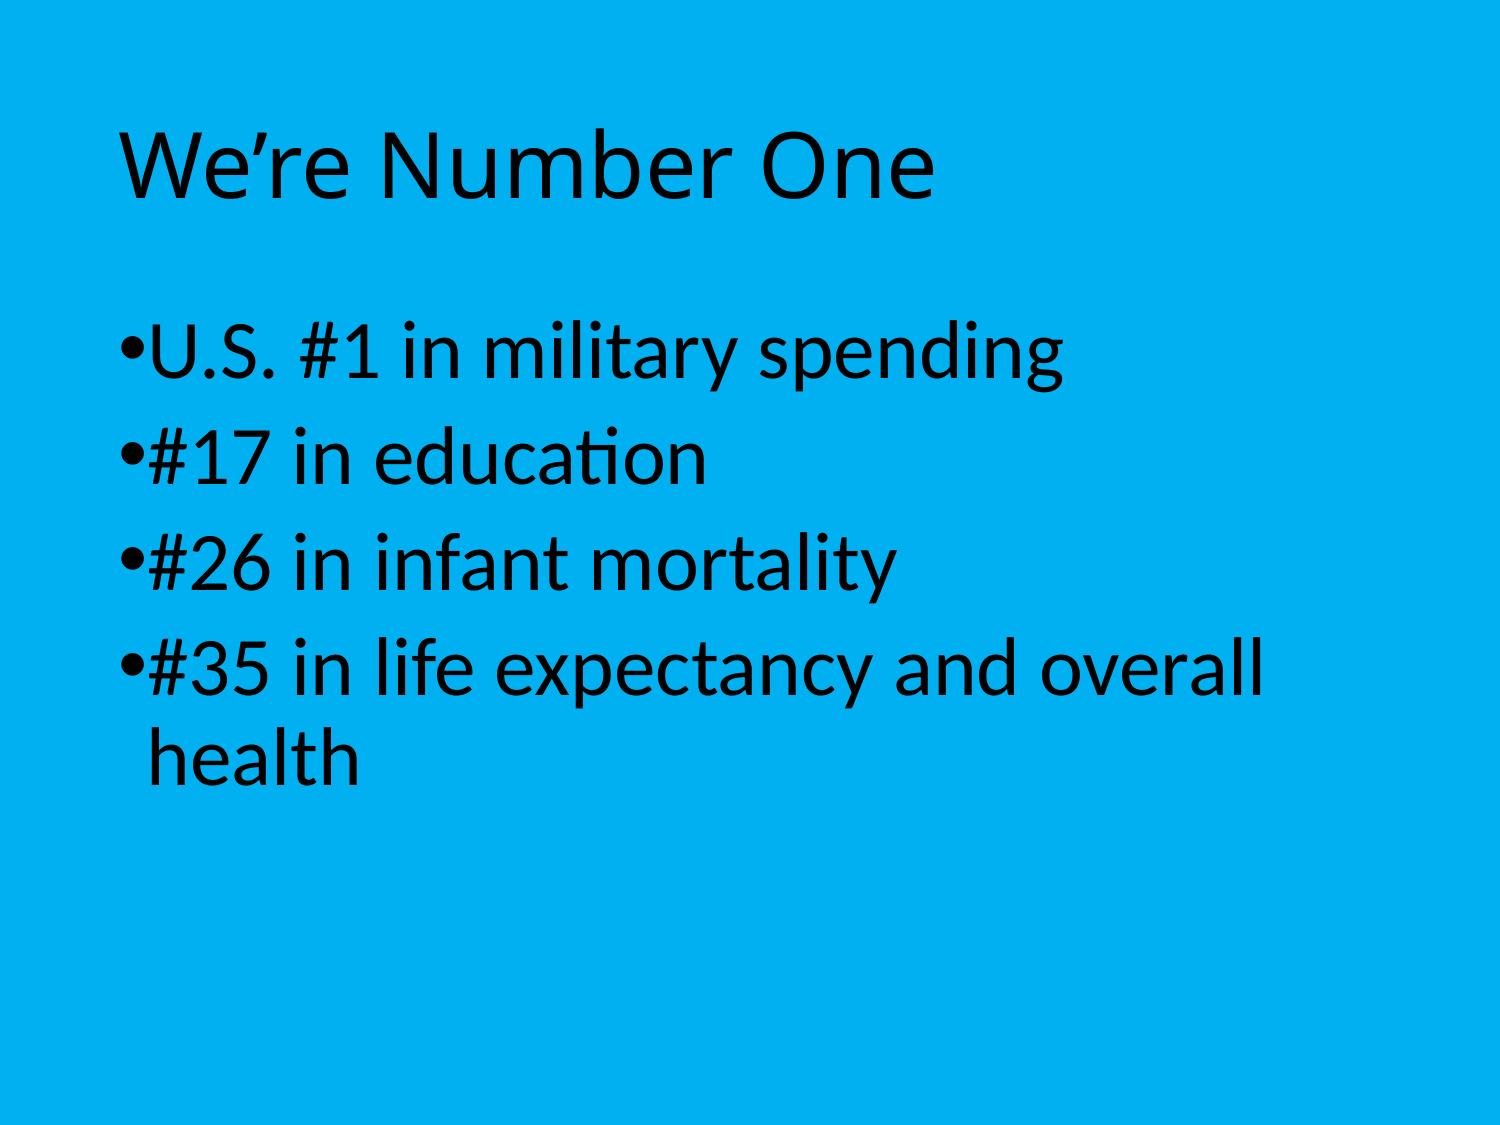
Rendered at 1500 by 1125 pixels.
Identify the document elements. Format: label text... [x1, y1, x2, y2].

list U.S. #1 in military spending #17 in education #26 in infant mortality #35 in life expectancy and overall health [103, 299, 1397, 1014]
title We’re Number One [103, 59, 1397, 278]
